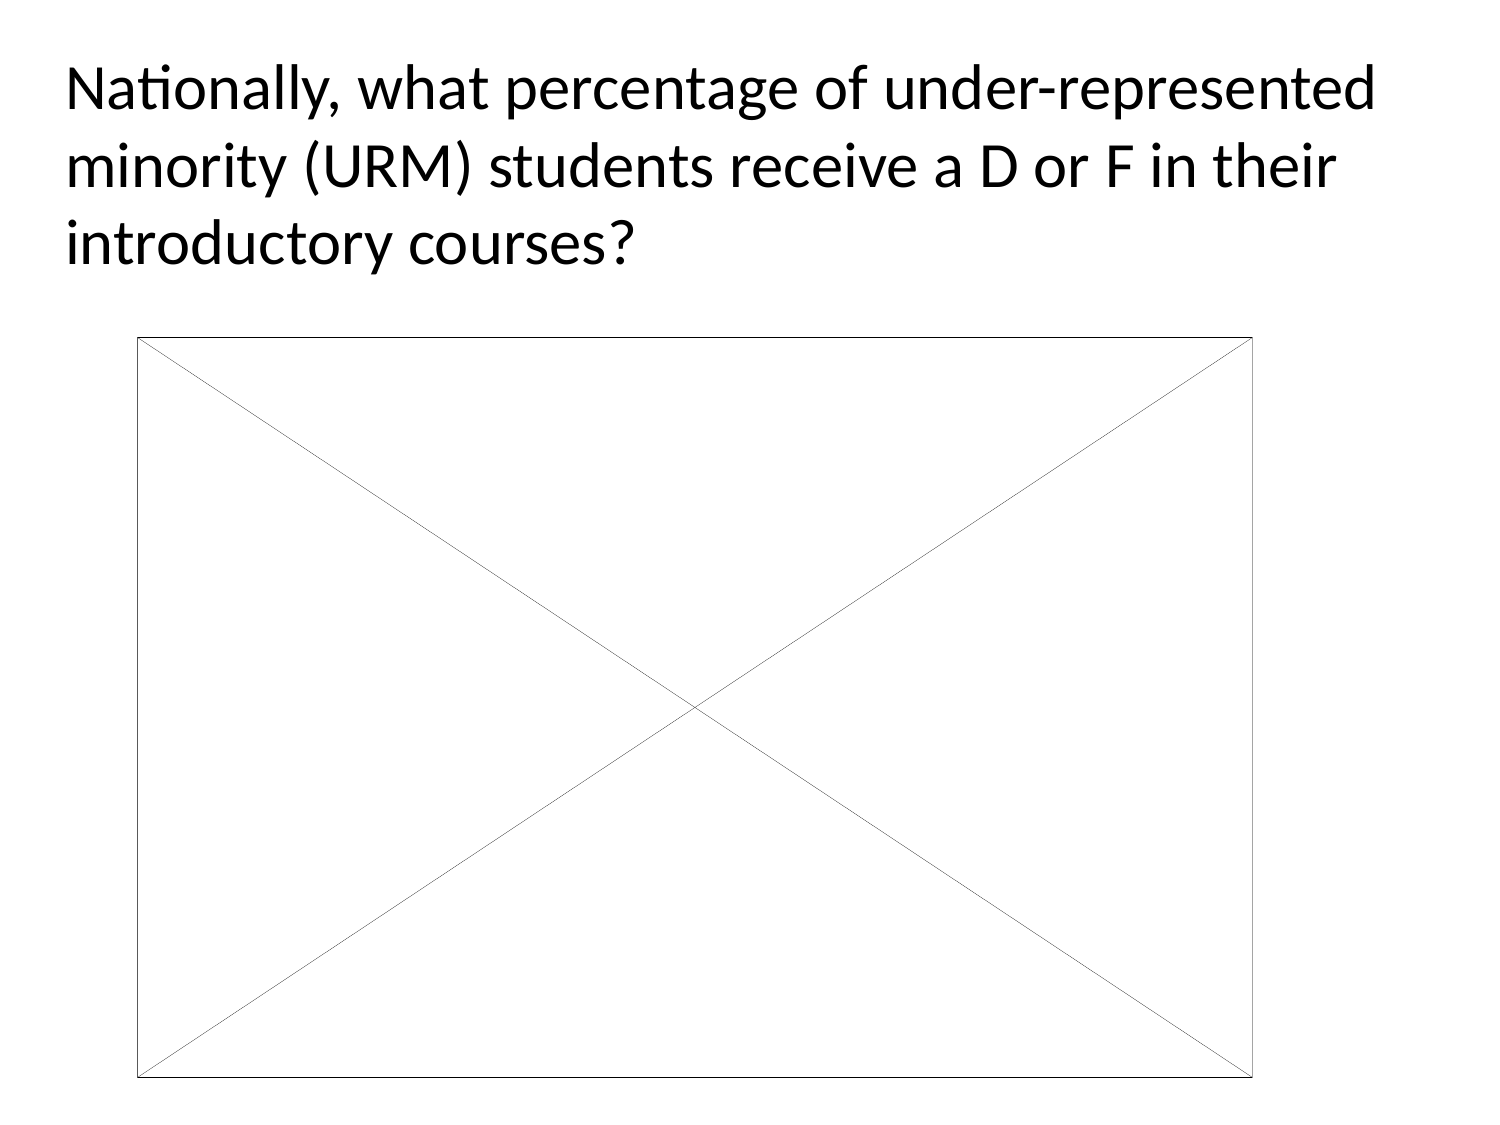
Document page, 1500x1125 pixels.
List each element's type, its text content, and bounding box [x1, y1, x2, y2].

list Nationally, what percentage of under-represented minority (URM) students receive a D or F in their introductory courses? [50, 37, 1475, 288]
